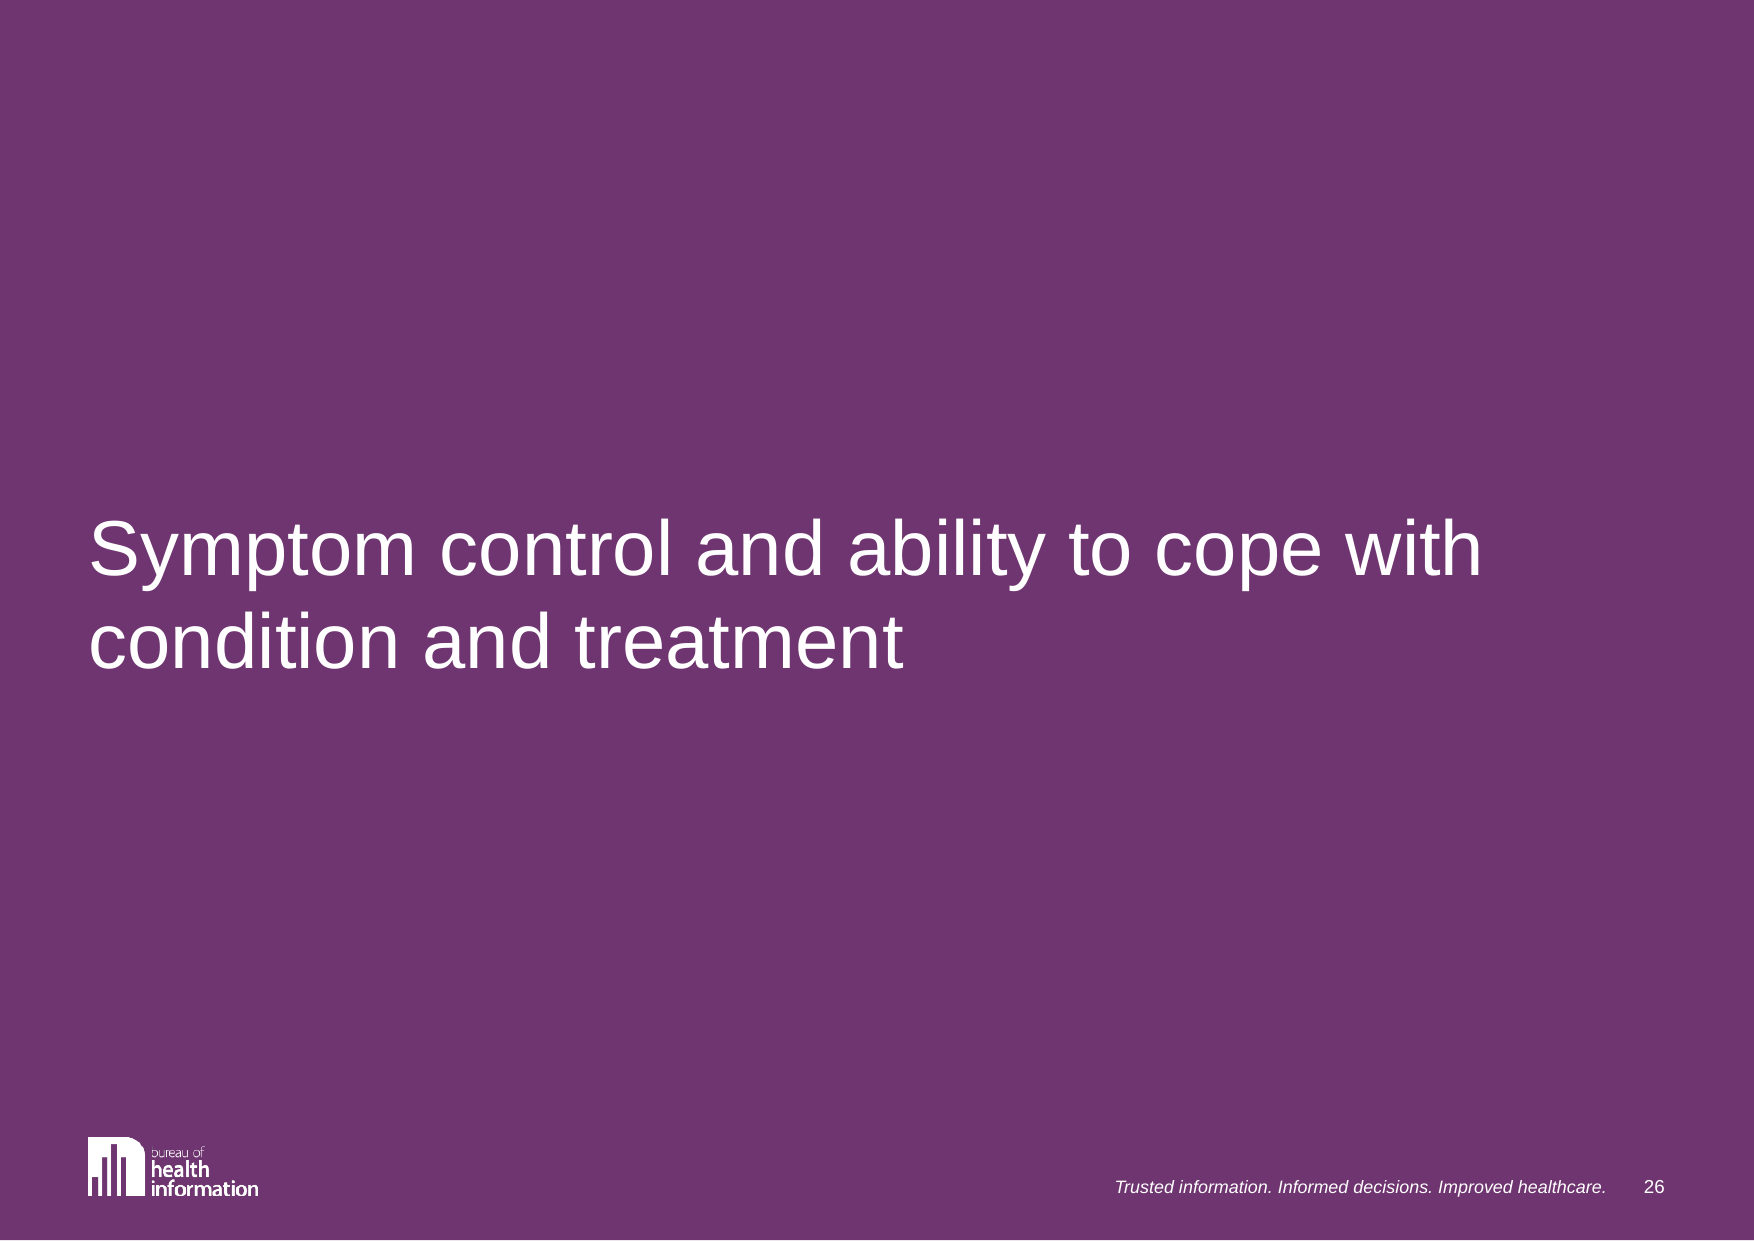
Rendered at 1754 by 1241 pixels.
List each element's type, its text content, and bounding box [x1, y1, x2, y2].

title Symptom control and ability to cope with condition and treatment [88, 88, 1666, 1093]
slide_number 26 [1608, 1168, 1666, 1205]
picture [88, 1137, 258, 1196]
